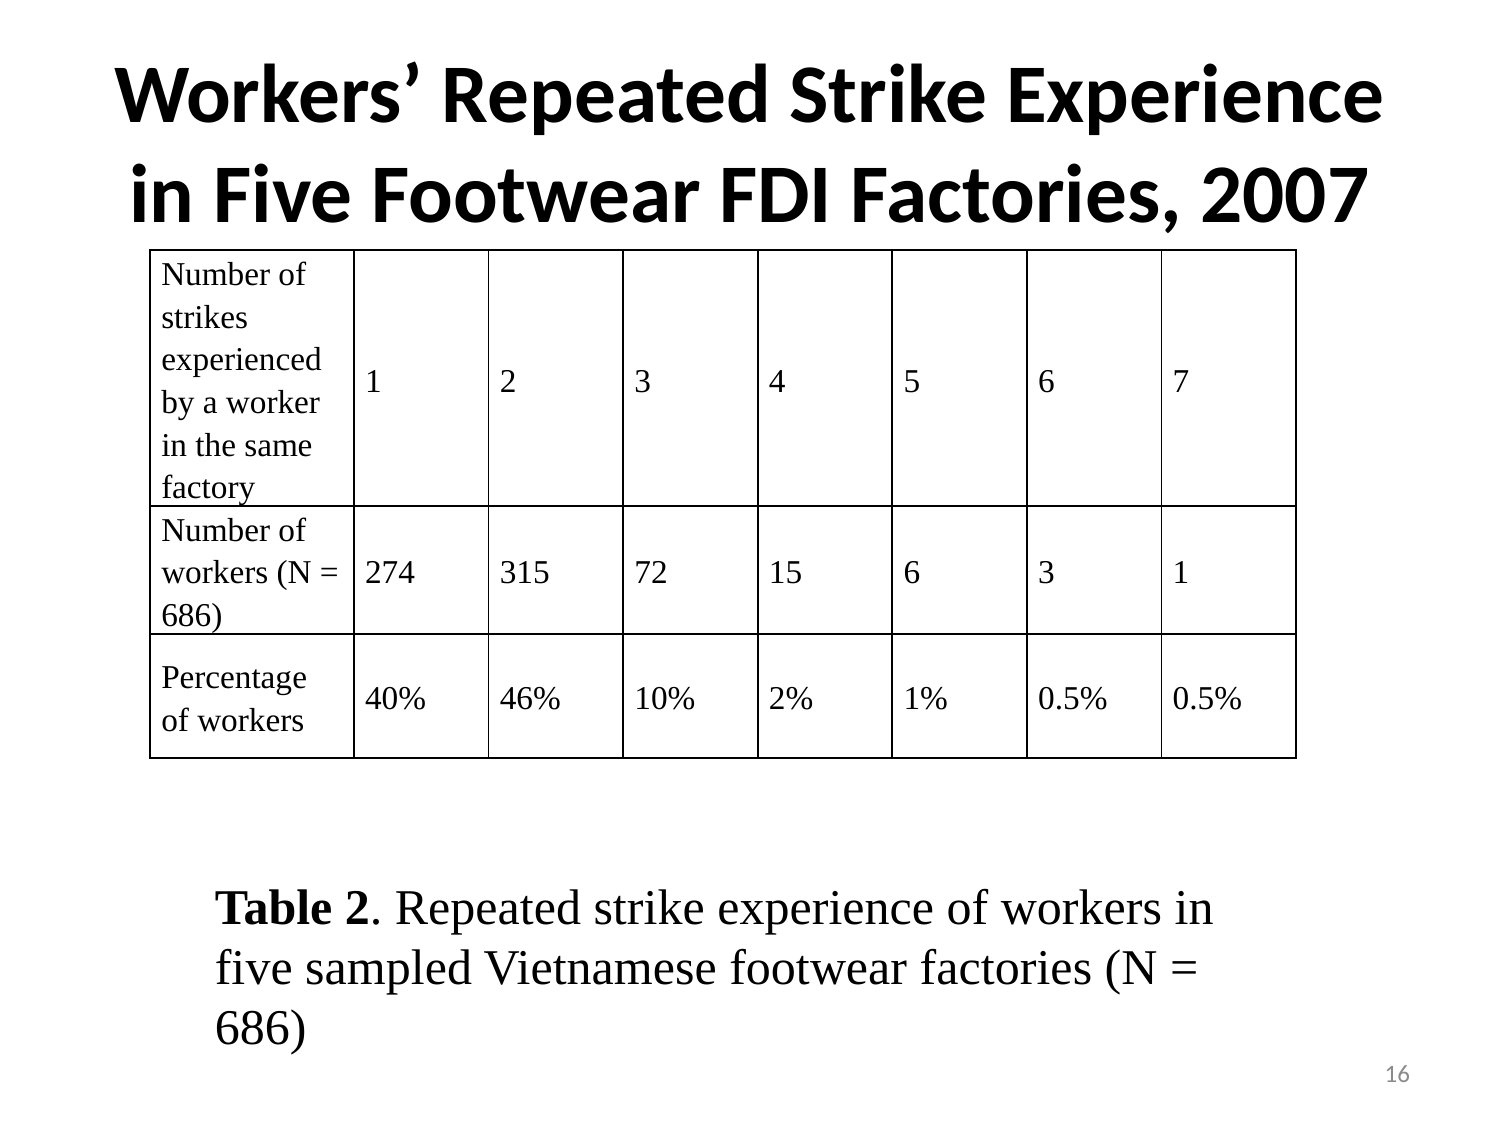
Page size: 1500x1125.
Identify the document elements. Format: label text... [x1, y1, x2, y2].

table_cell 6 [893, 507, 1026, 633]
table_cell Percentage of workers [151, 635, 353, 757]
table_cell Number of workers (N = 686) [151, 507, 353, 633]
table_header 4 [759, 251, 891, 505]
table_header 2 [489, 251, 622, 505]
title Workers’ Repeated Strike Experience in Five Footwear FDI Factories, 2007 [74, 44, 1426, 233]
table_header 3 [624, 251, 757, 505]
table_cell 2% [759, 635, 891, 757]
table_cell 0.5% [1028, 635, 1161, 757]
table_cell 72 [624, 507, 757, 633]
table_cell 0.5% [1162, 635, 1295, 757]
table_header 7 [1162, 251, 1295, 505]
table_cell 40% [355, 635, 488, 757]
table_cell 274 [355, 507, 488, 633]
table_cell 1 [1162, 507, 1295, 633]
table_cell 10% [624, 635, 757, 757]
table_cell 315 [489, 507, 622, 633]
table_header 5 [893, 251, 1026, 505]
slide_number 16 [1074, 1042, 1425, 1103]
table_cell 1% [893, 635, 1026, 757]
table_header Number of strikes experienced by a worker in the same factory [151, 251, 353, 505]
table_cell 15 [759, 507, 891, 633]
table_header 1 [355, 251, 488, 505]
table_header 6 [1028, 251, 1161, 505]
table_cell 46% [489, 635, 622, 757]
text_box Table 2. Repeated strike experience of workers in five sampled Vietnamese footwear factories (N = 686) [199, 806, 1263, 1062]
table_cell 3 [1028, 507, 1161, 633]
